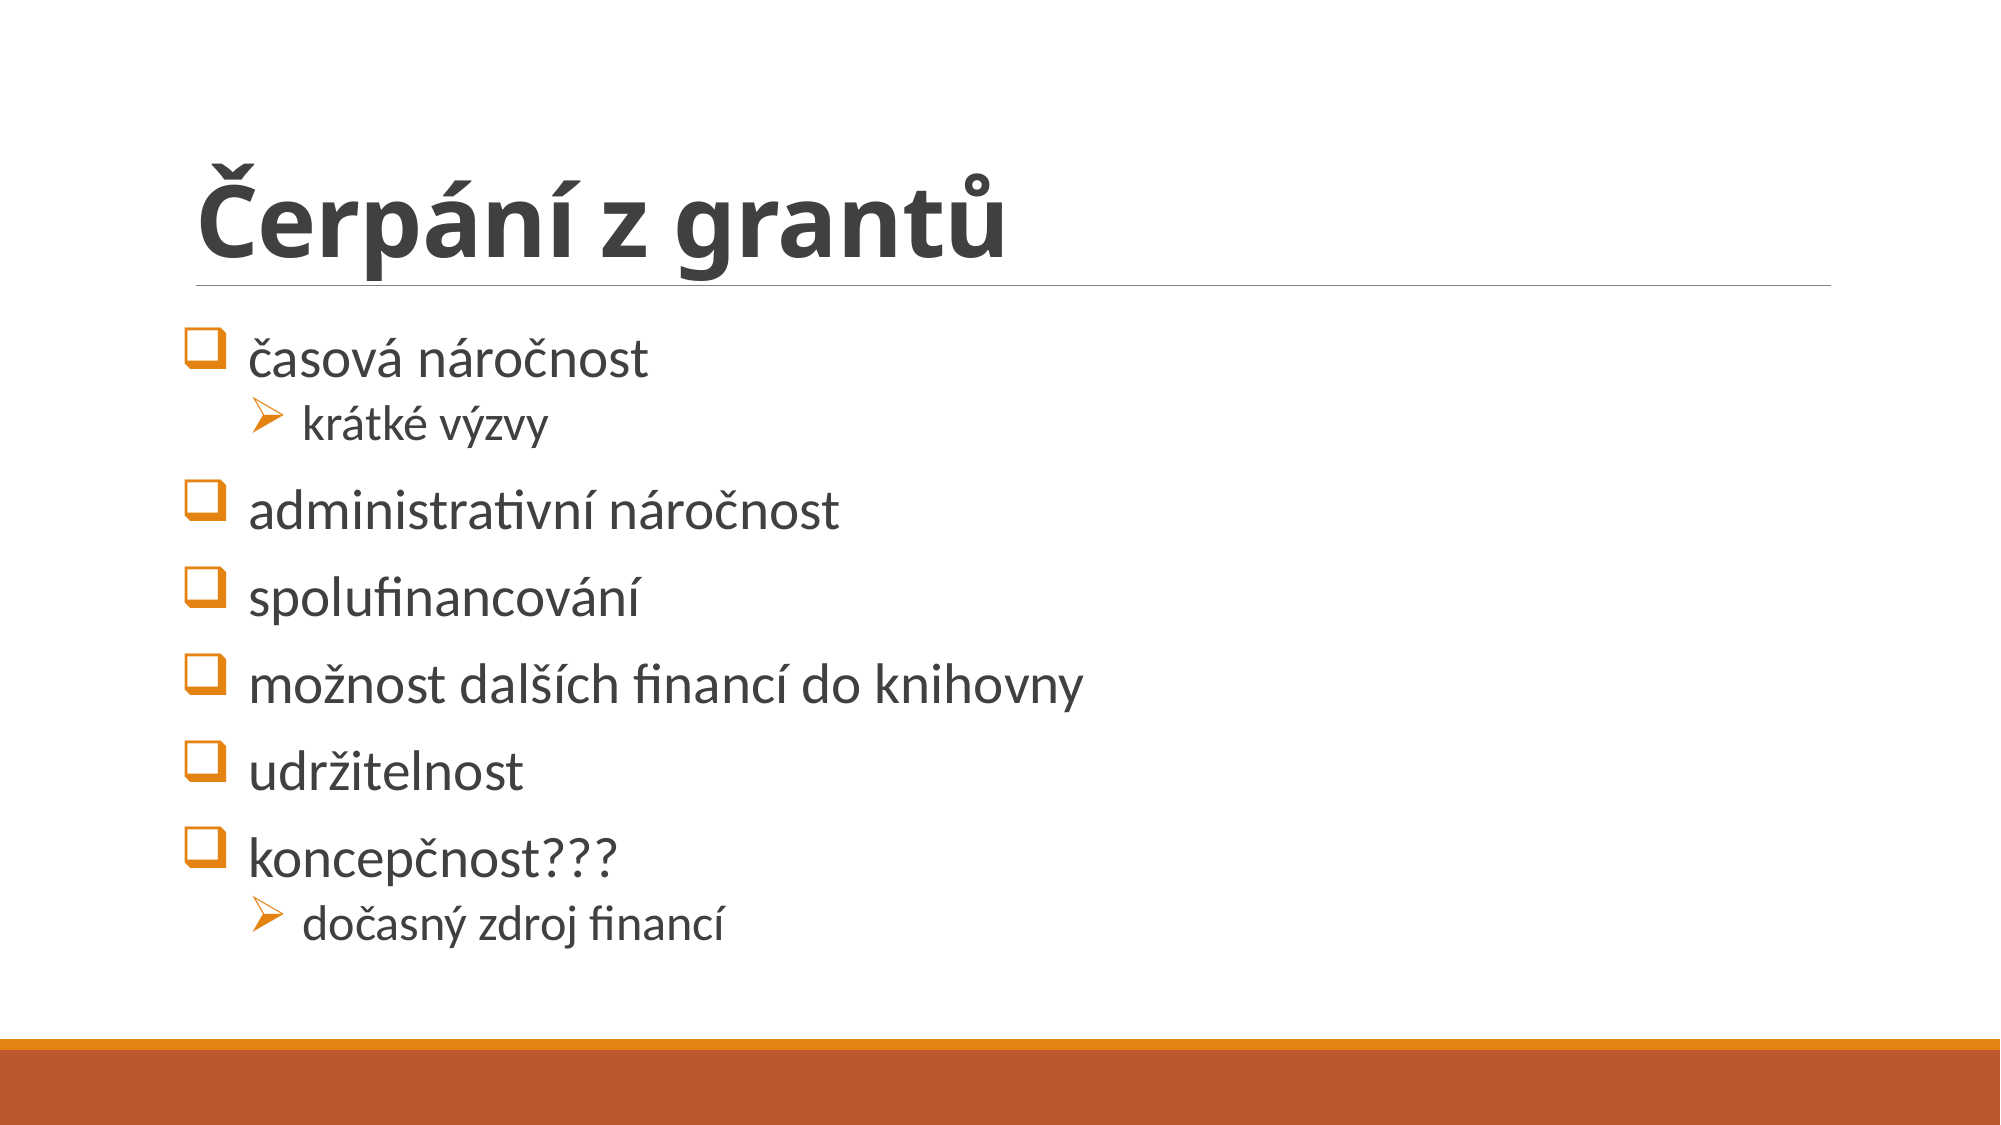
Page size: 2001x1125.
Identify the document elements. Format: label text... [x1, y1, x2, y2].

title Čerpání z grantů [180, 47, 1830, 285]
list časová náročnost krátké výzvy administrativní náročnost spolufinancování možnost dalších financí do knihovny udržitelnost koncepčnost??? dočasný zdroj financí [180, 321, 1830, 963]
